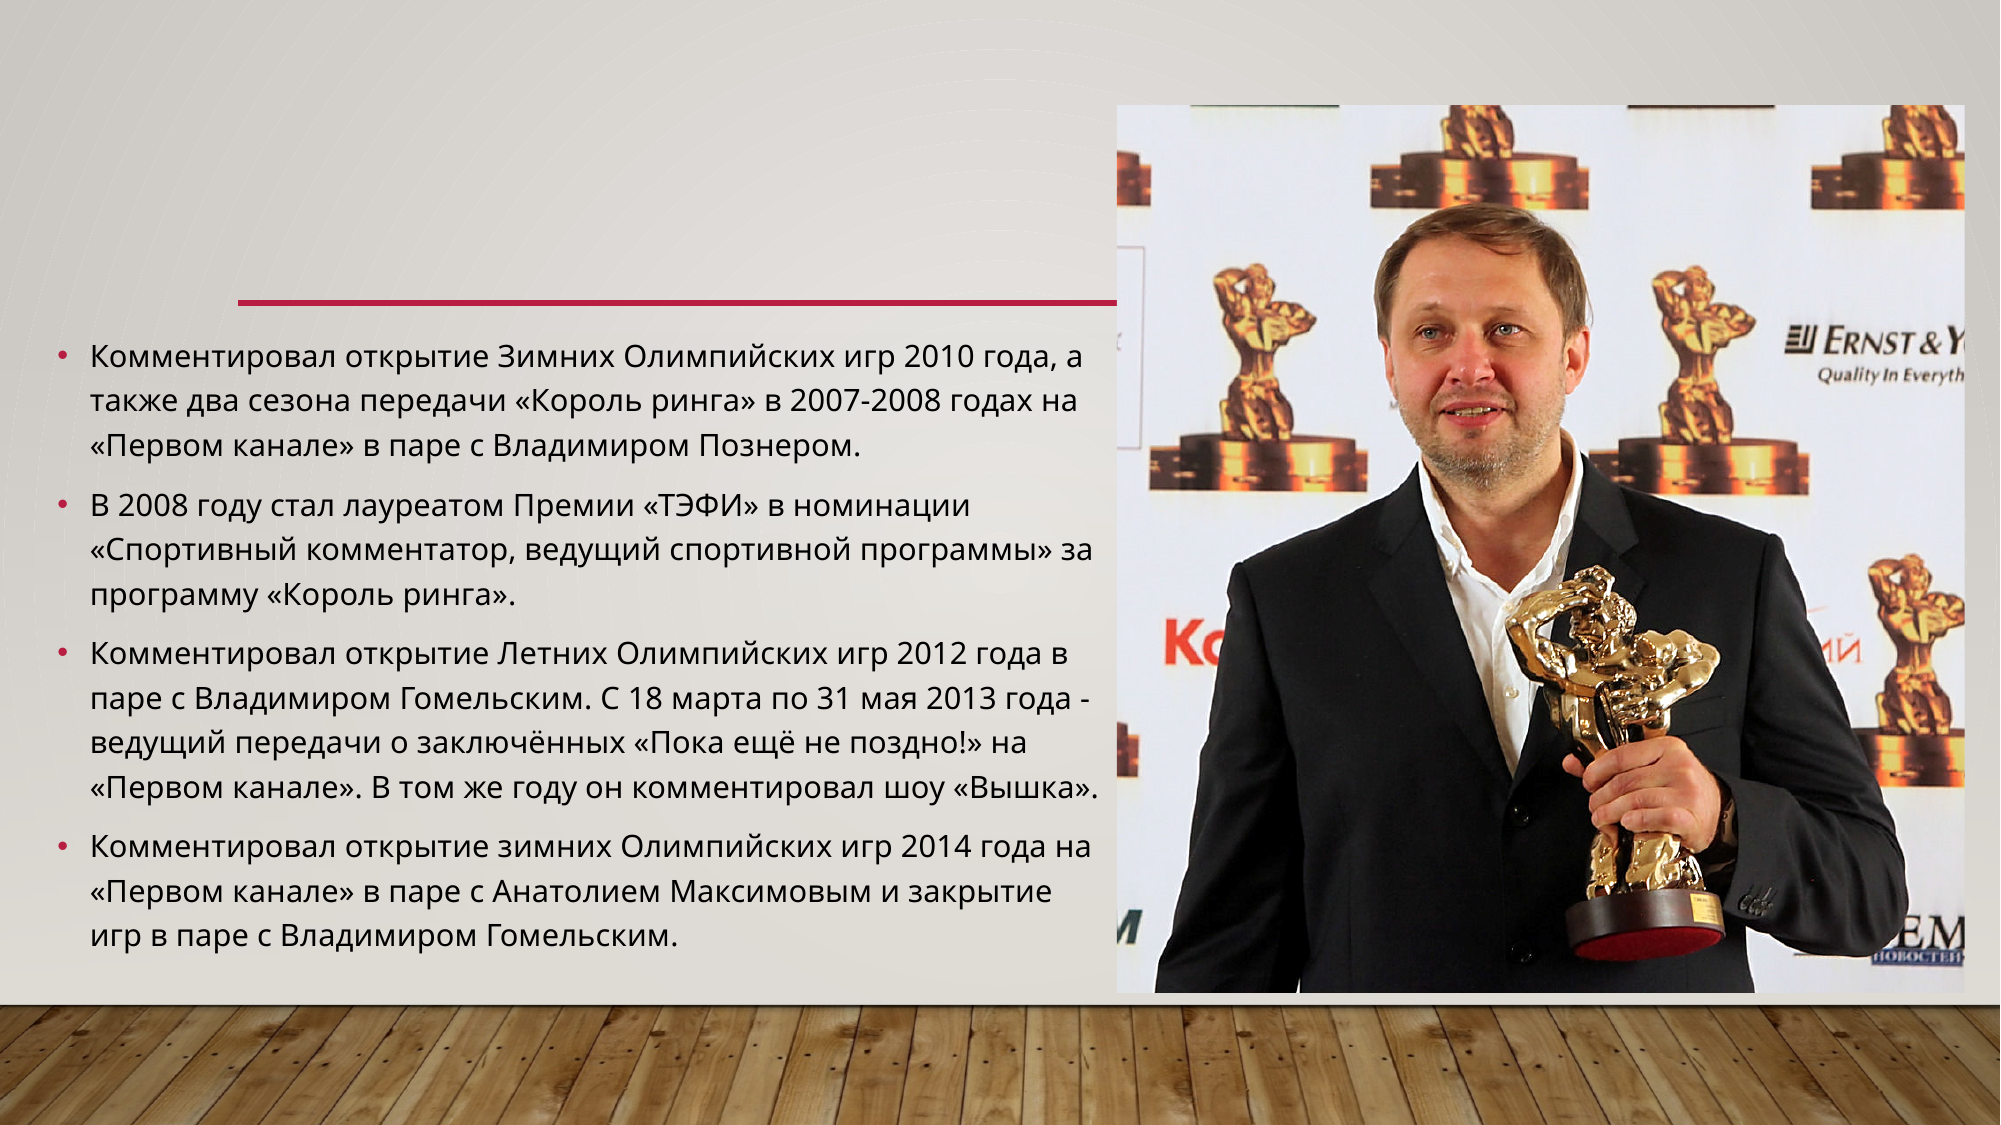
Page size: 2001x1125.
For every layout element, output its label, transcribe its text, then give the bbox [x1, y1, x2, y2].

picture [0, 1005, 2000, 1125]
list Комментировал открытие Зимних Олимпийских игр 2010 года, а также два сезона передачи «Король ринга» в 2007-2008 годах на «Первом канале» в паре с Владимиром Познером. В 2008 году стал лауреатом Премии «ТЭФИ» в номинации «Спортивный комментатор, ведущий спортивной программы» за программу «Король ринга». Комментировал открытие Летних Олимпийских игр 2012 года в паре с Владимиром Гомельским. С 18 марта по 31 мая 2013 года - ведущий передачи о заключённых «Пока ещё не поздно!» на «Первом канале». В том же году он комментировал шоу «Вышка». Комментировал открытие зимних Олимпийских игр 2014 года на «Первом канале» в паре с Анатолием Максимовым и закрытие игр в паре с Владимиром Гомельским. [42, 321, 1117, 1007]
picture [1116, 104, 1965, 993]
